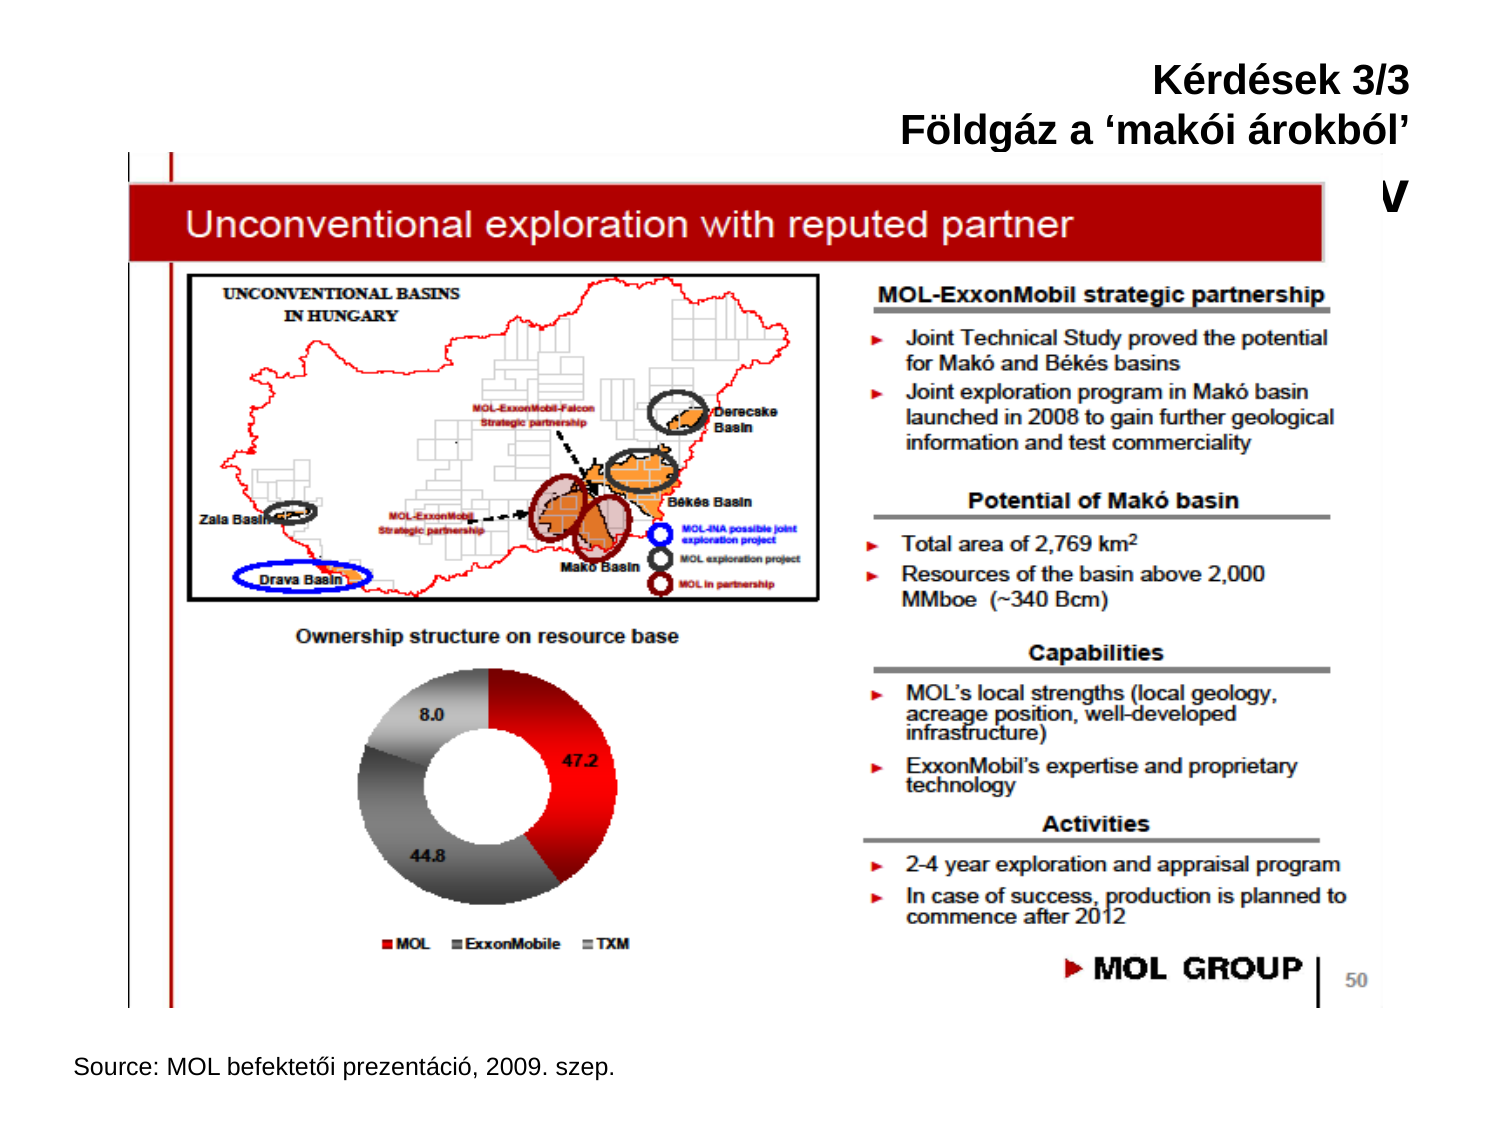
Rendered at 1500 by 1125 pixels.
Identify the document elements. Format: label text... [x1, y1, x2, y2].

text_box Source: MOL befektetői prezentáció, 2009. szep. [58, 1042, 891, 1088]
picture [128, 152, 1384, 1008]
title Kérdések 3/3 Földgáz a ‘makói árokból’ API grav [75, 45, 1425, 233]
